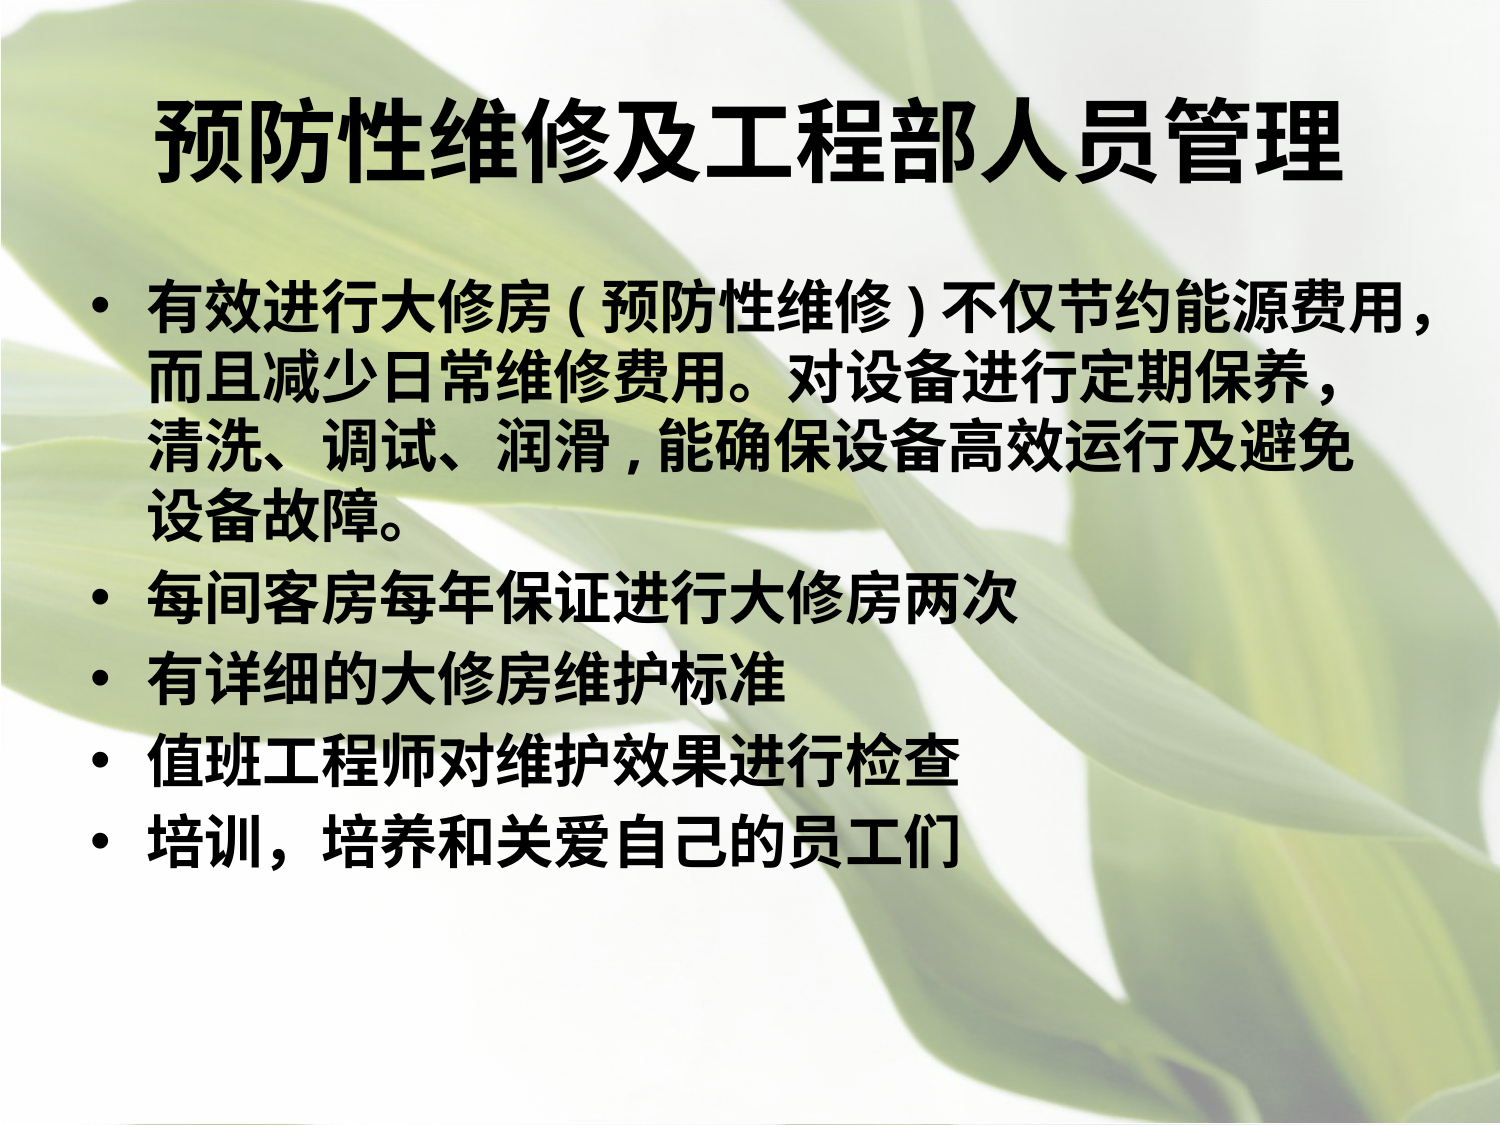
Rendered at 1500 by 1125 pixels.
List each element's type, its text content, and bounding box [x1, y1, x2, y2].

list 有效进行大修房(预防性维修)不仅节约能源费用，而且减少日常维修费用。对设备进行定期保养，清洗、调试、润滑,能确保设备高效运行及避免设备故障。 每间客房每年保证进行大修房两次 有详细的大修房维护标准 值班工程师对维护效果进行检查 培训，培养和关爱自己的员工们 [75, 262, 1425, 1005]
title 预防性维修及工程部人员管理 [75, 45, 1425, 233]
